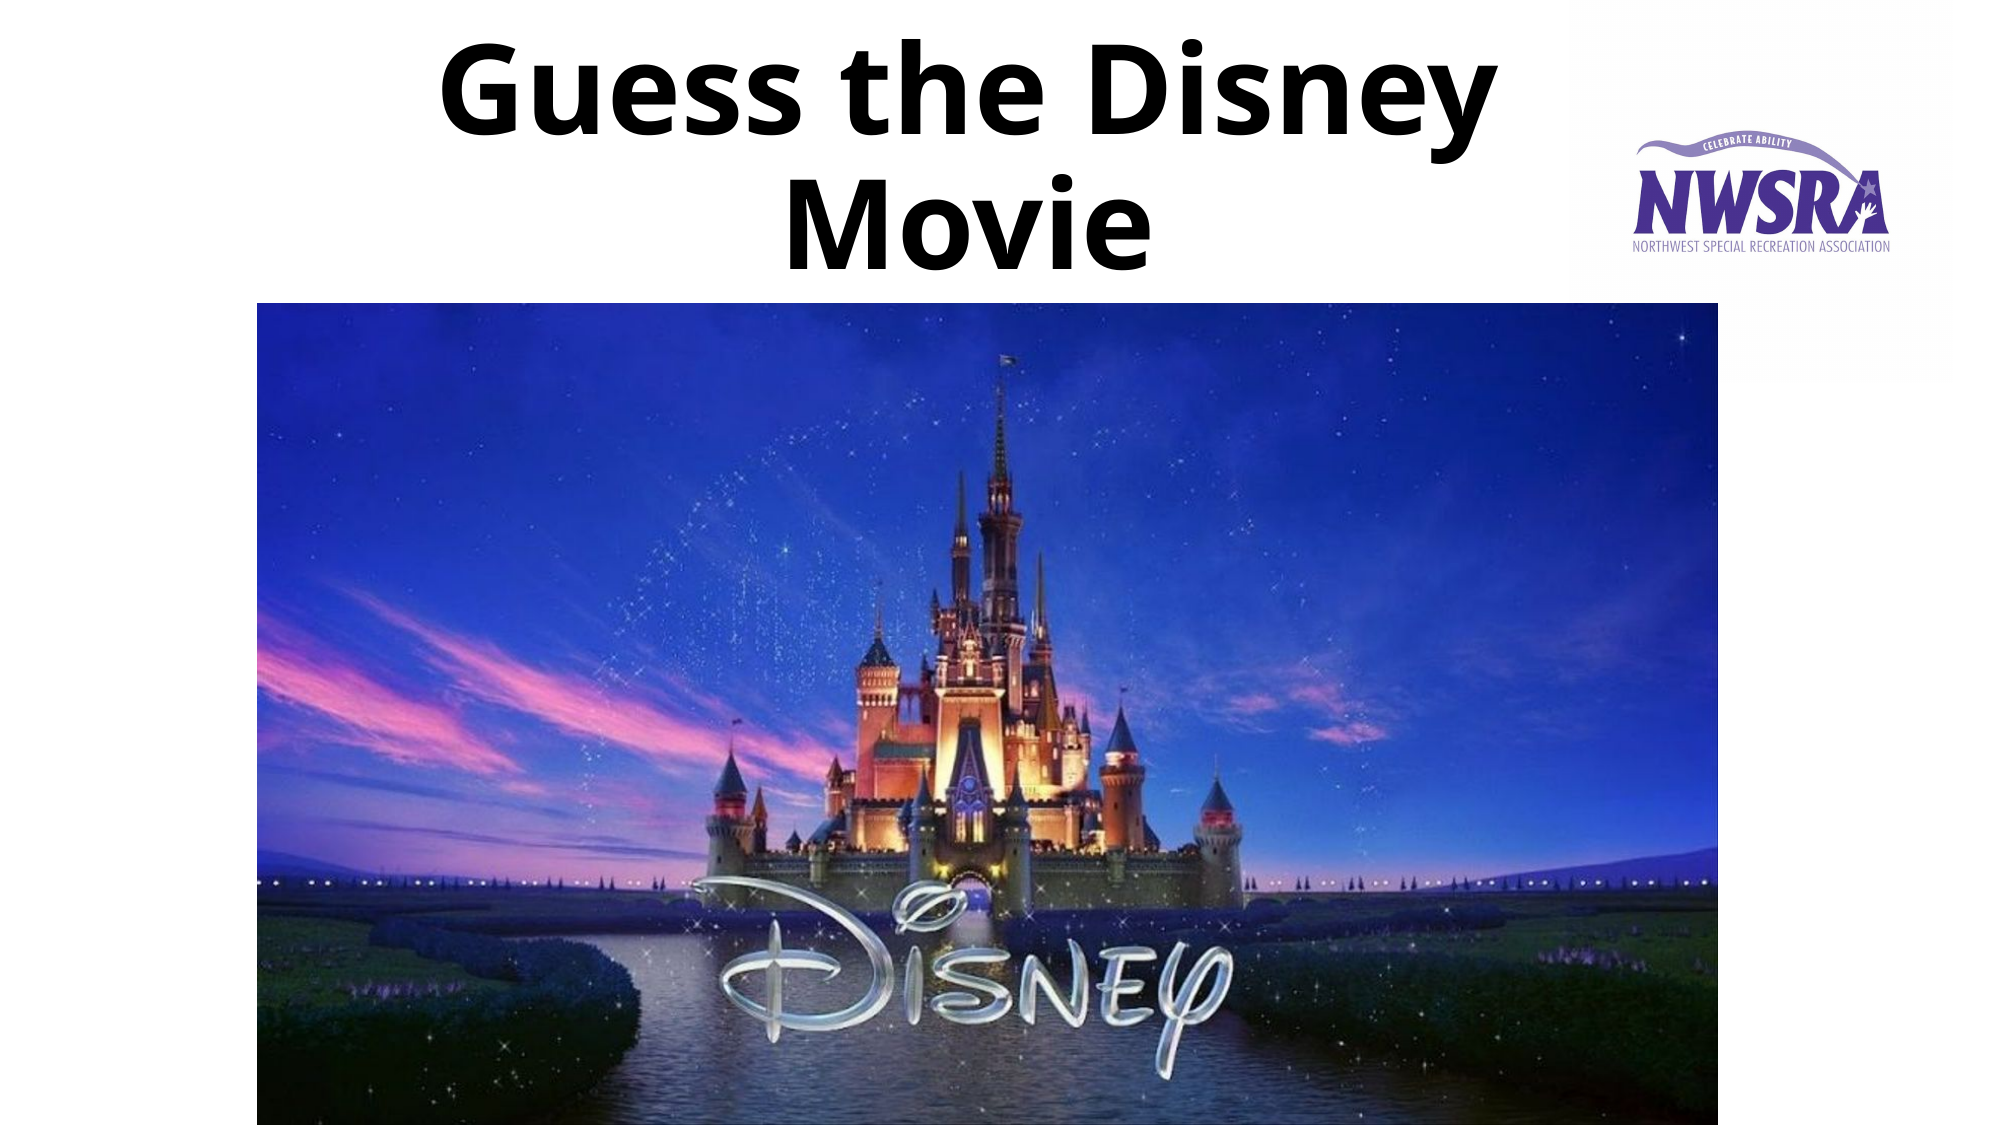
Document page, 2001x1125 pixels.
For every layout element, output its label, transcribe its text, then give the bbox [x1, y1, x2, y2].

title Guess the Disney Movie [217, 139, 1718, 305]
picture [257, 0, 1953, 1125]
